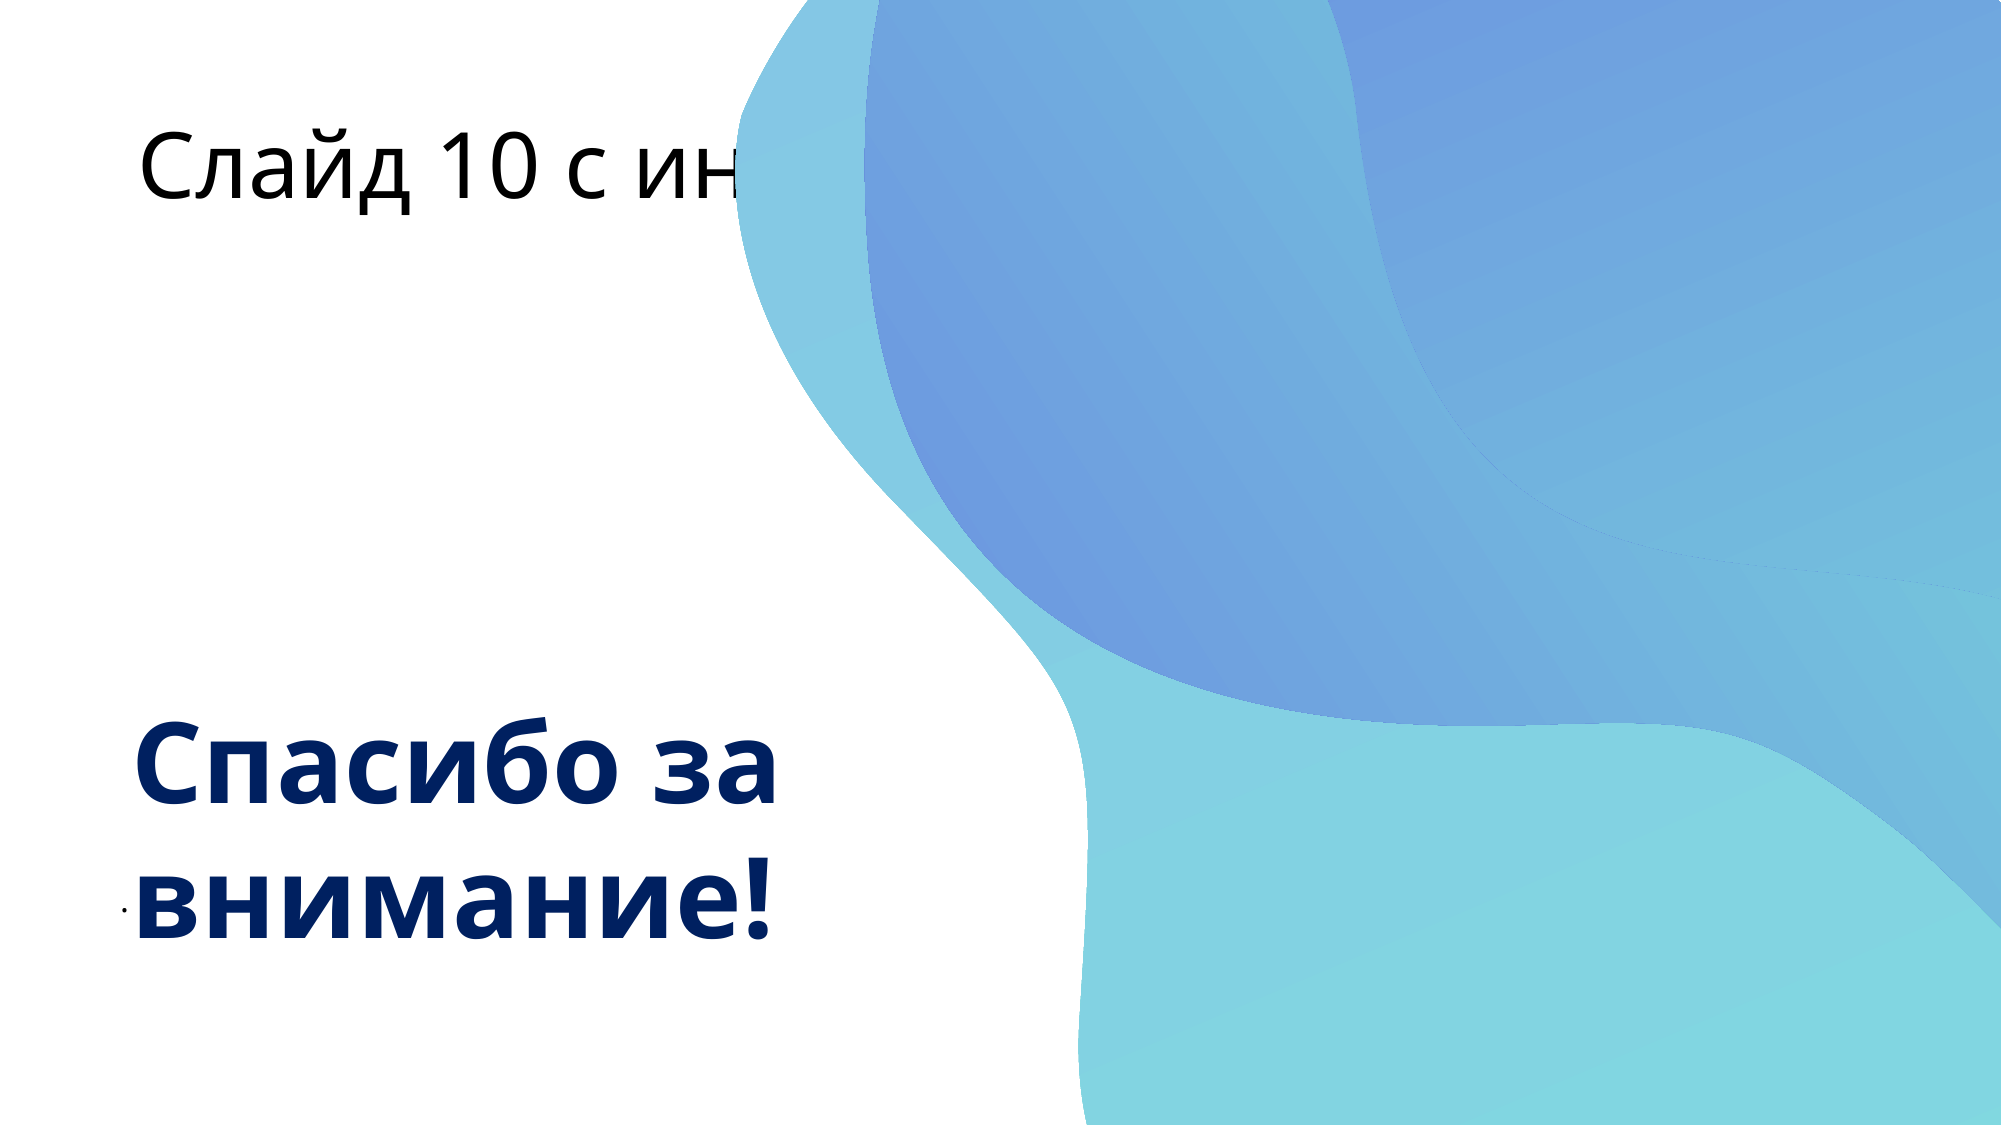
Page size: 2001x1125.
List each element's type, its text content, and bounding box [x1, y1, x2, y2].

text_box Спасибо за внимание! [131, 690, 796, 961]
text_box . [120, 878, 701, 919]
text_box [796, 0, 2000, 1125]
title Слайд 10 с информацией о кадрах [137, 59, 768, 278]
